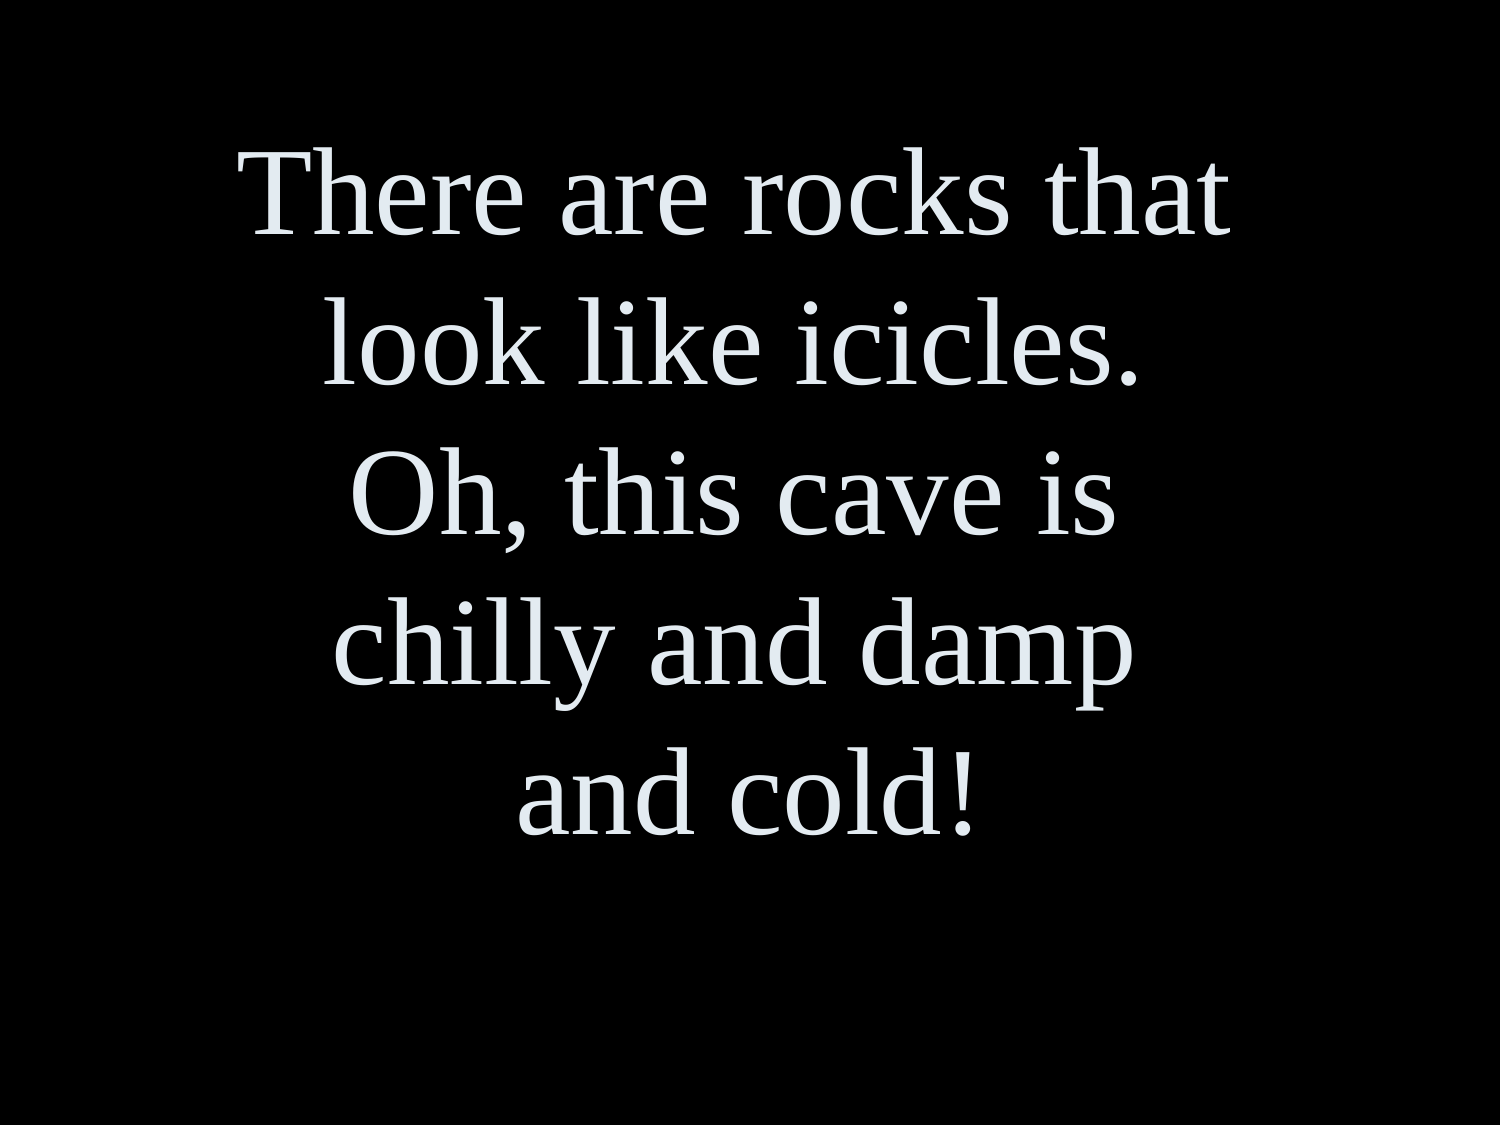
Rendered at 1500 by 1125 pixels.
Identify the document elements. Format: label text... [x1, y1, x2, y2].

text_box There are rocks that look like icicles. Oh, this cave is chilly and damp and cold! [112, 66, 1388, 983]
